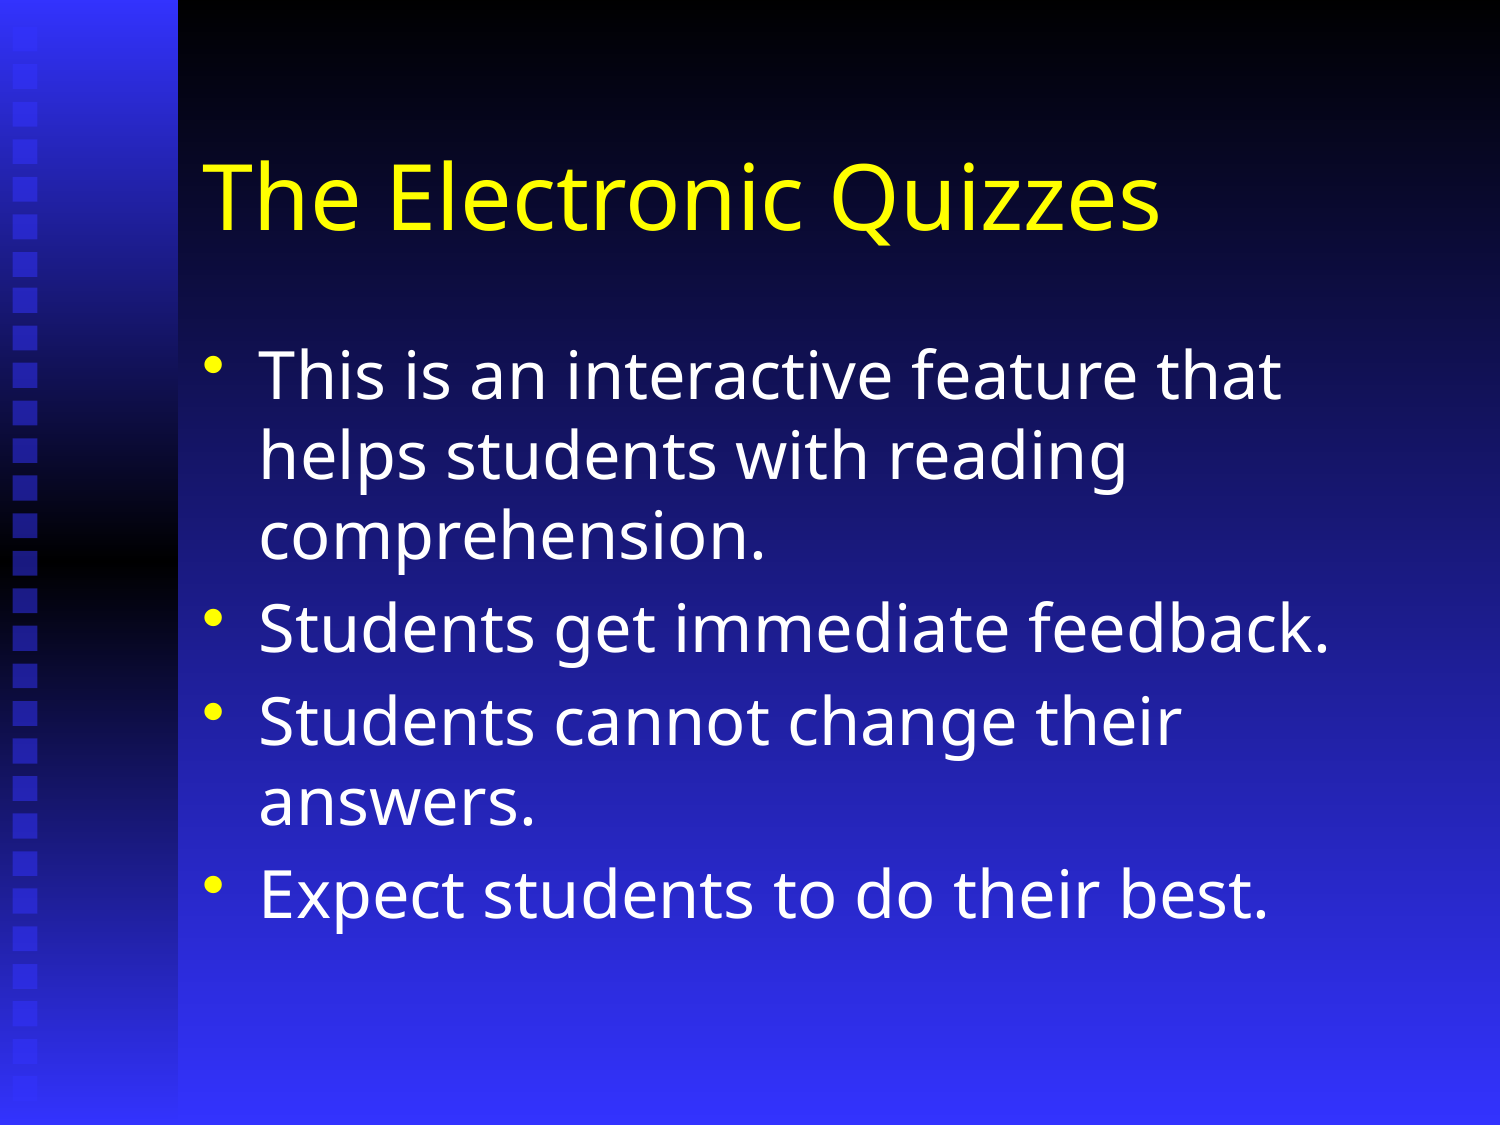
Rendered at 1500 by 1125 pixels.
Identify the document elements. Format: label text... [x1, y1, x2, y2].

title The Electronic Quizzes [187, 99, 1463, 288]
list This is an interactive feature that helps students with reading comprehension. Students get immediate feedback. Students cannot change their answers. Expect students to do their best. [187, 324, 1463, 1001]
